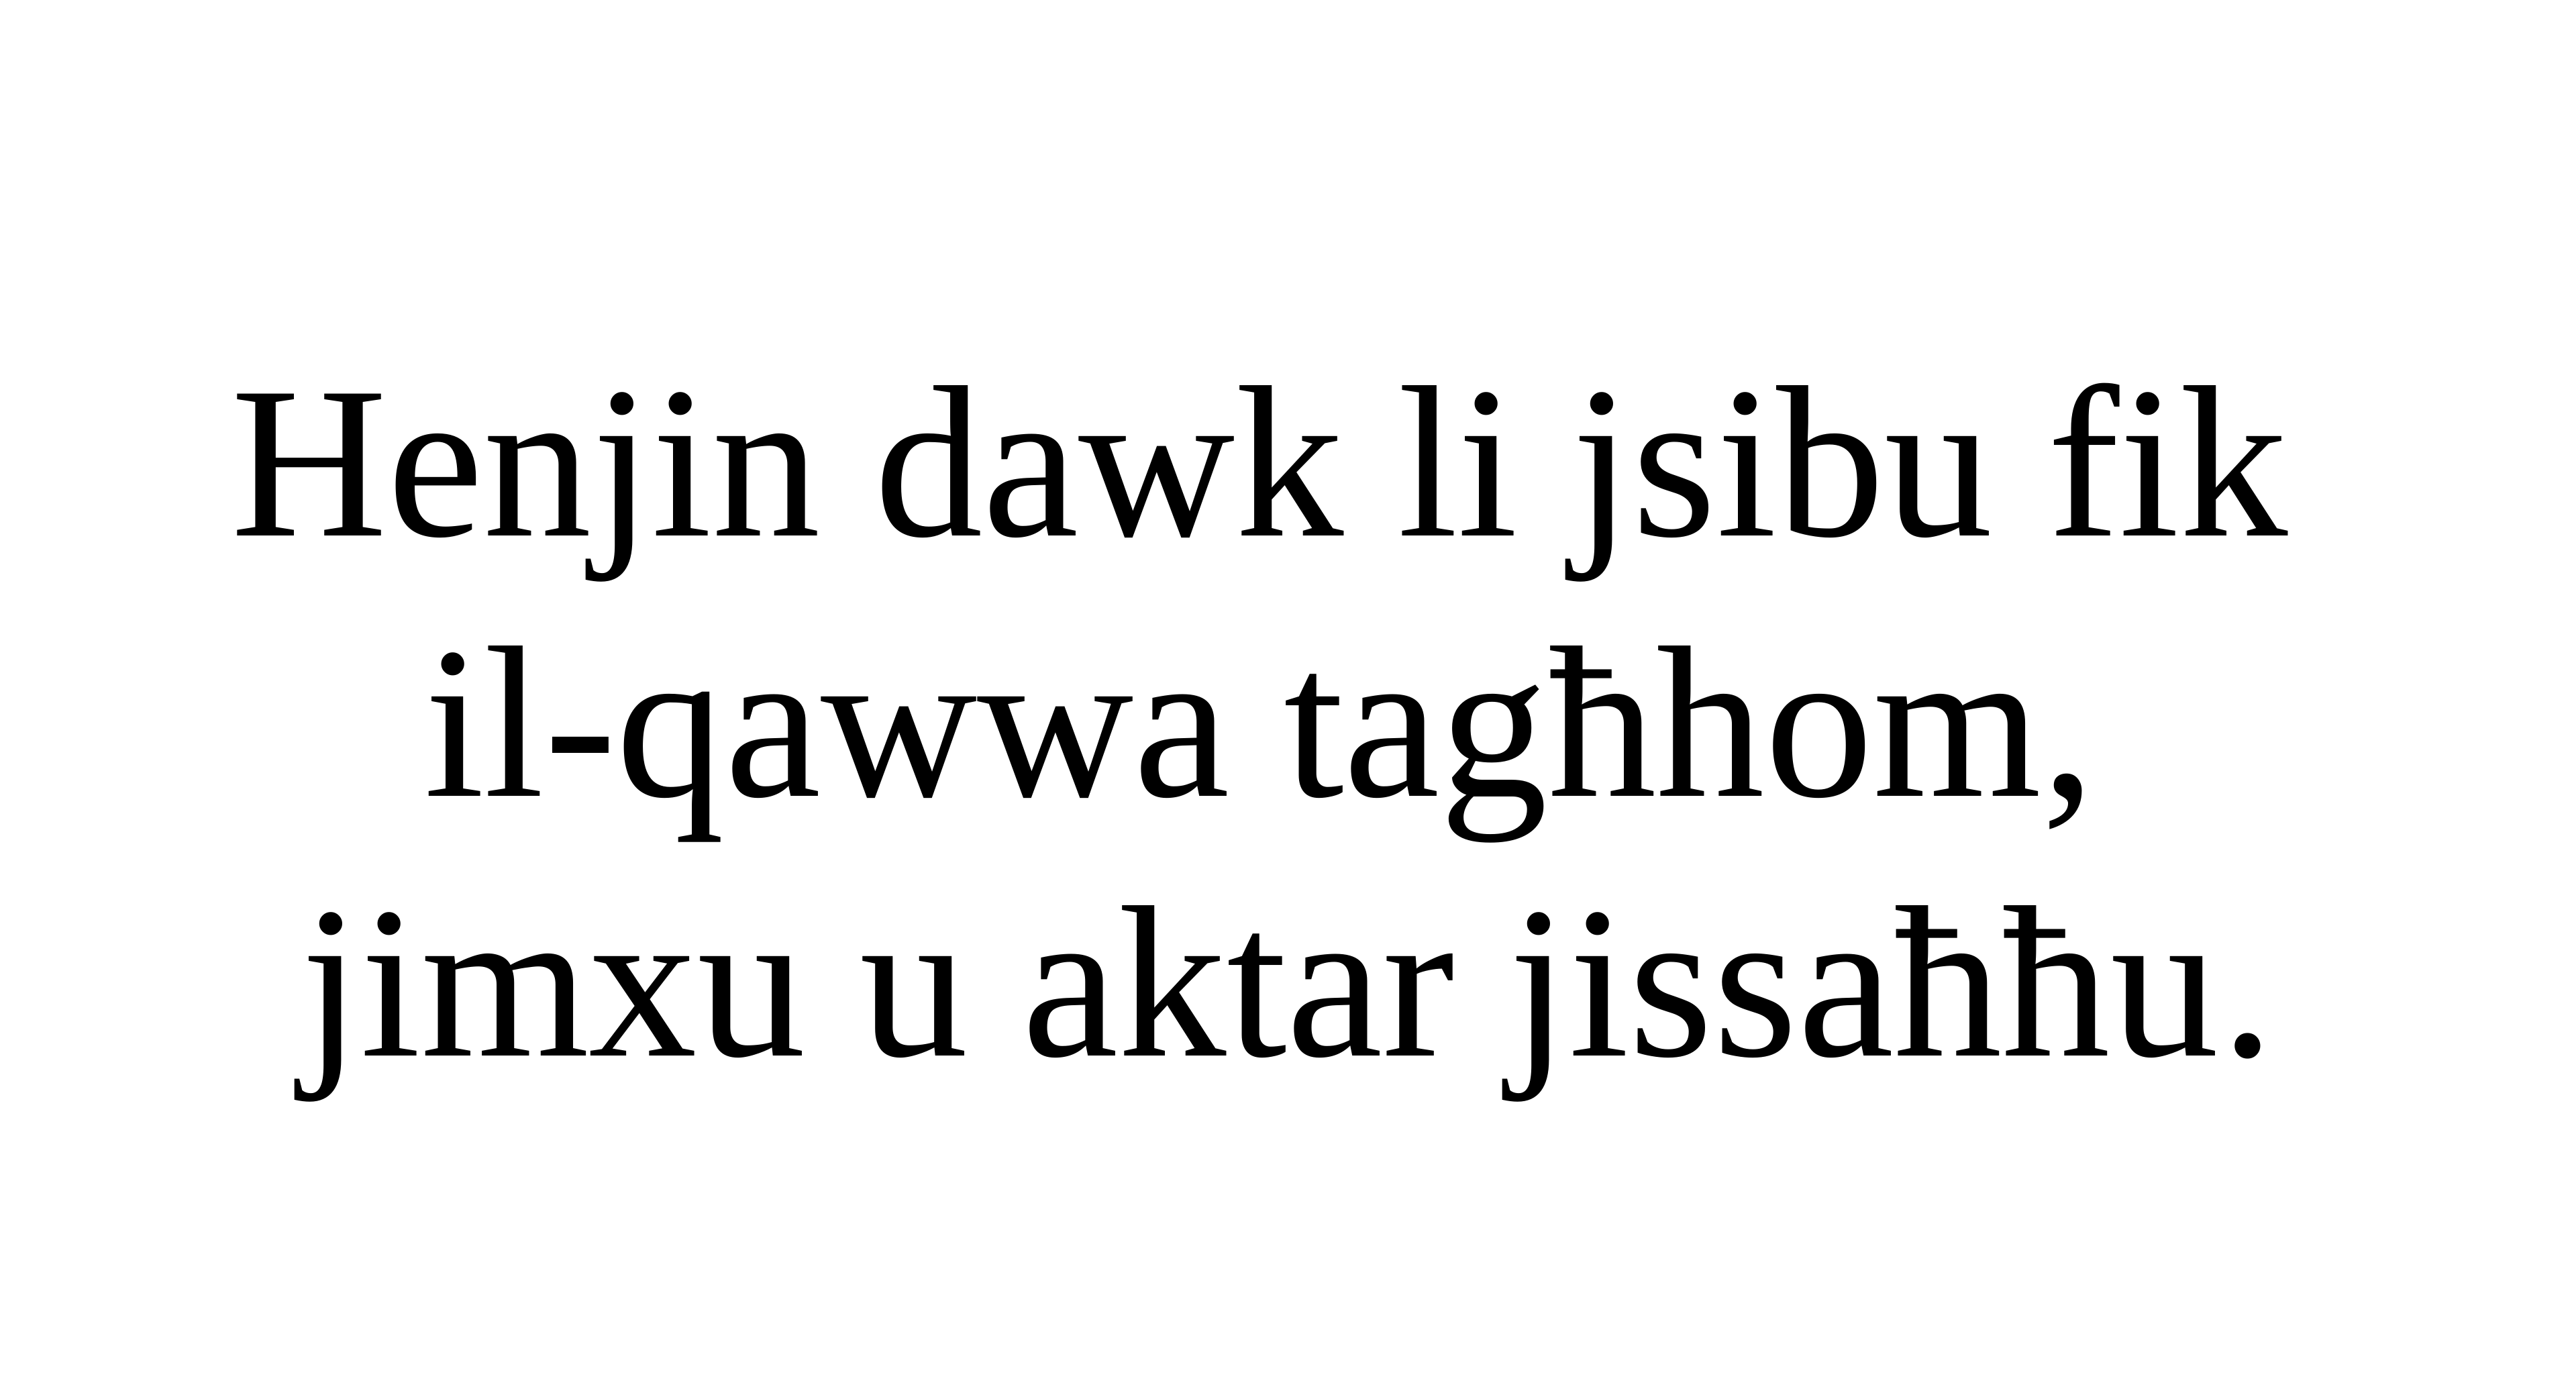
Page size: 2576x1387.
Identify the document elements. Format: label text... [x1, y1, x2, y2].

text_box Henjin dawk li jsibu fik il-qawwa tagħhom, jimxu u aktar jissaħħu. [68, 314, 2507, 1105]
